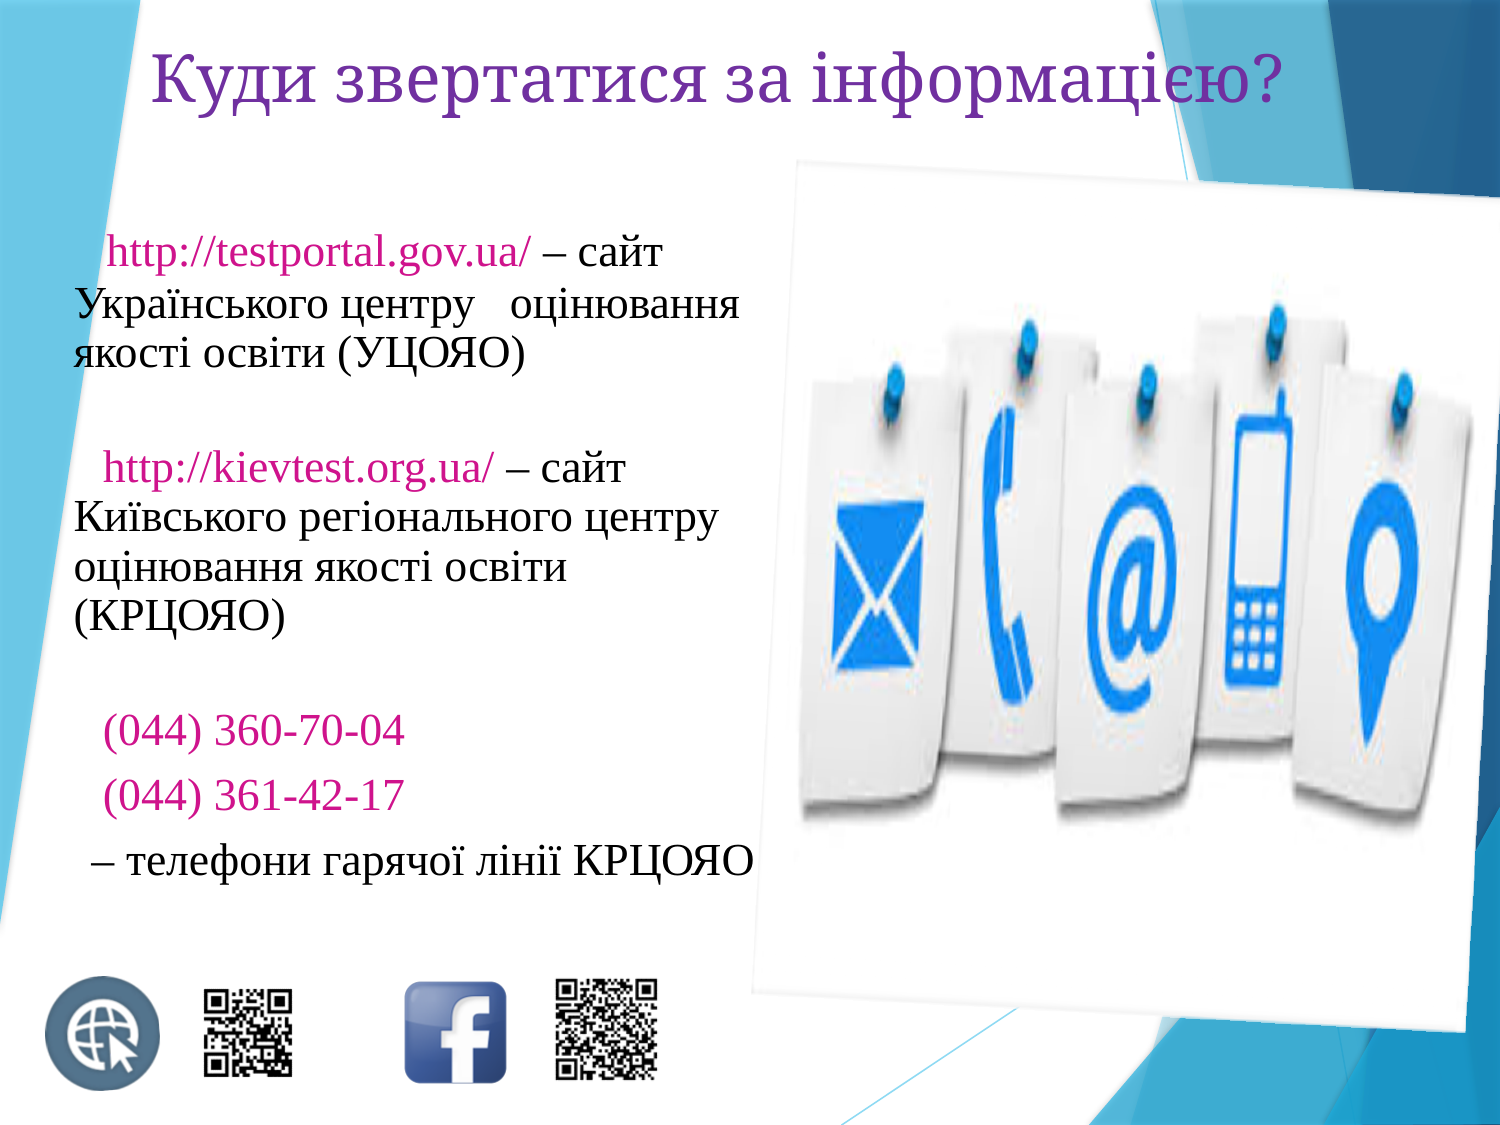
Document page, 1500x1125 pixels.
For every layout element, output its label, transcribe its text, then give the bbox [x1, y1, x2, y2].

text_box http://testportal.gov.ua/ – сайт Українського центру оцінювання якості освіти (УЦОЯО) http://kievtest.org.ua/ – сайт Київського регіонального центру оцінювання якості освіти (КРЦОЯО) (044) 360-70-04 (044) 361-42-17 – телефони гарячої лінії КРЦОЯО [29, 208, 803, 1125]
picture [396, 973, 516, 1093]
picture [189, 974, 306, 1091]
picture [40, 971, 163, 1094]
picture [549, 971, 665, 1087]
picture [752, 162, 1500, 1031]
text_box Куди звертатися за інформацією? [135, 28, 1500, 124]
